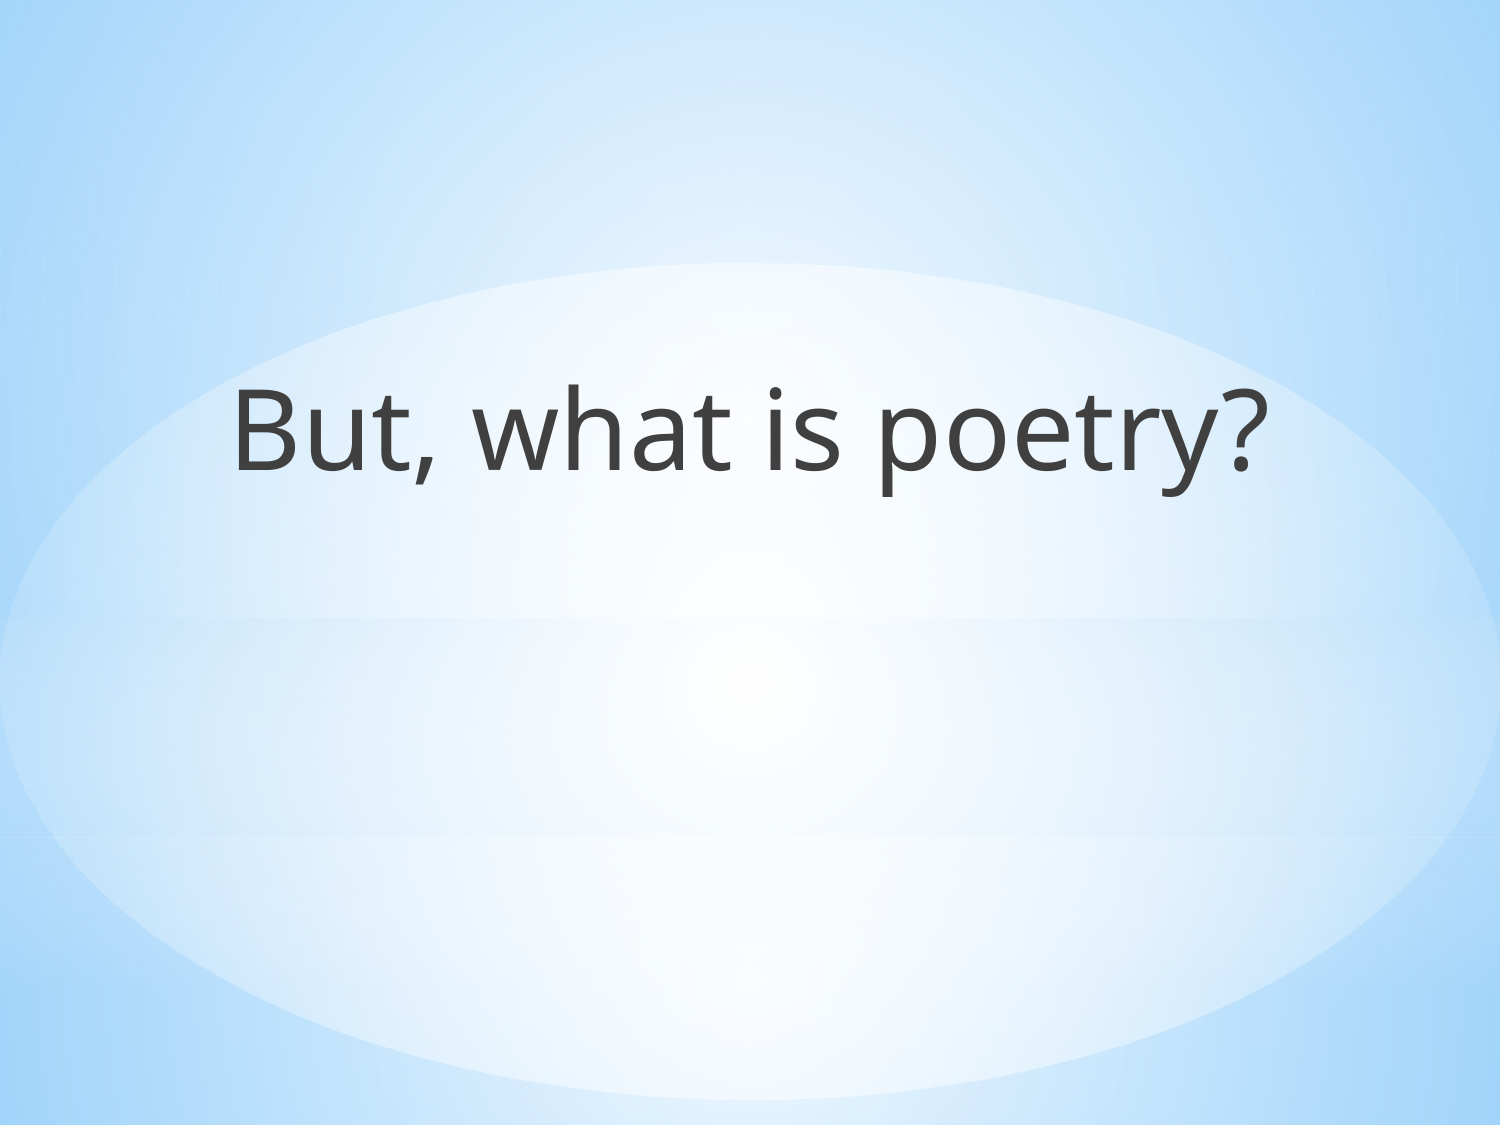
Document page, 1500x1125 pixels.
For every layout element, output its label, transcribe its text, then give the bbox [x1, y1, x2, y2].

list But, what is poetry? [75, 349, 1425, 1005]
